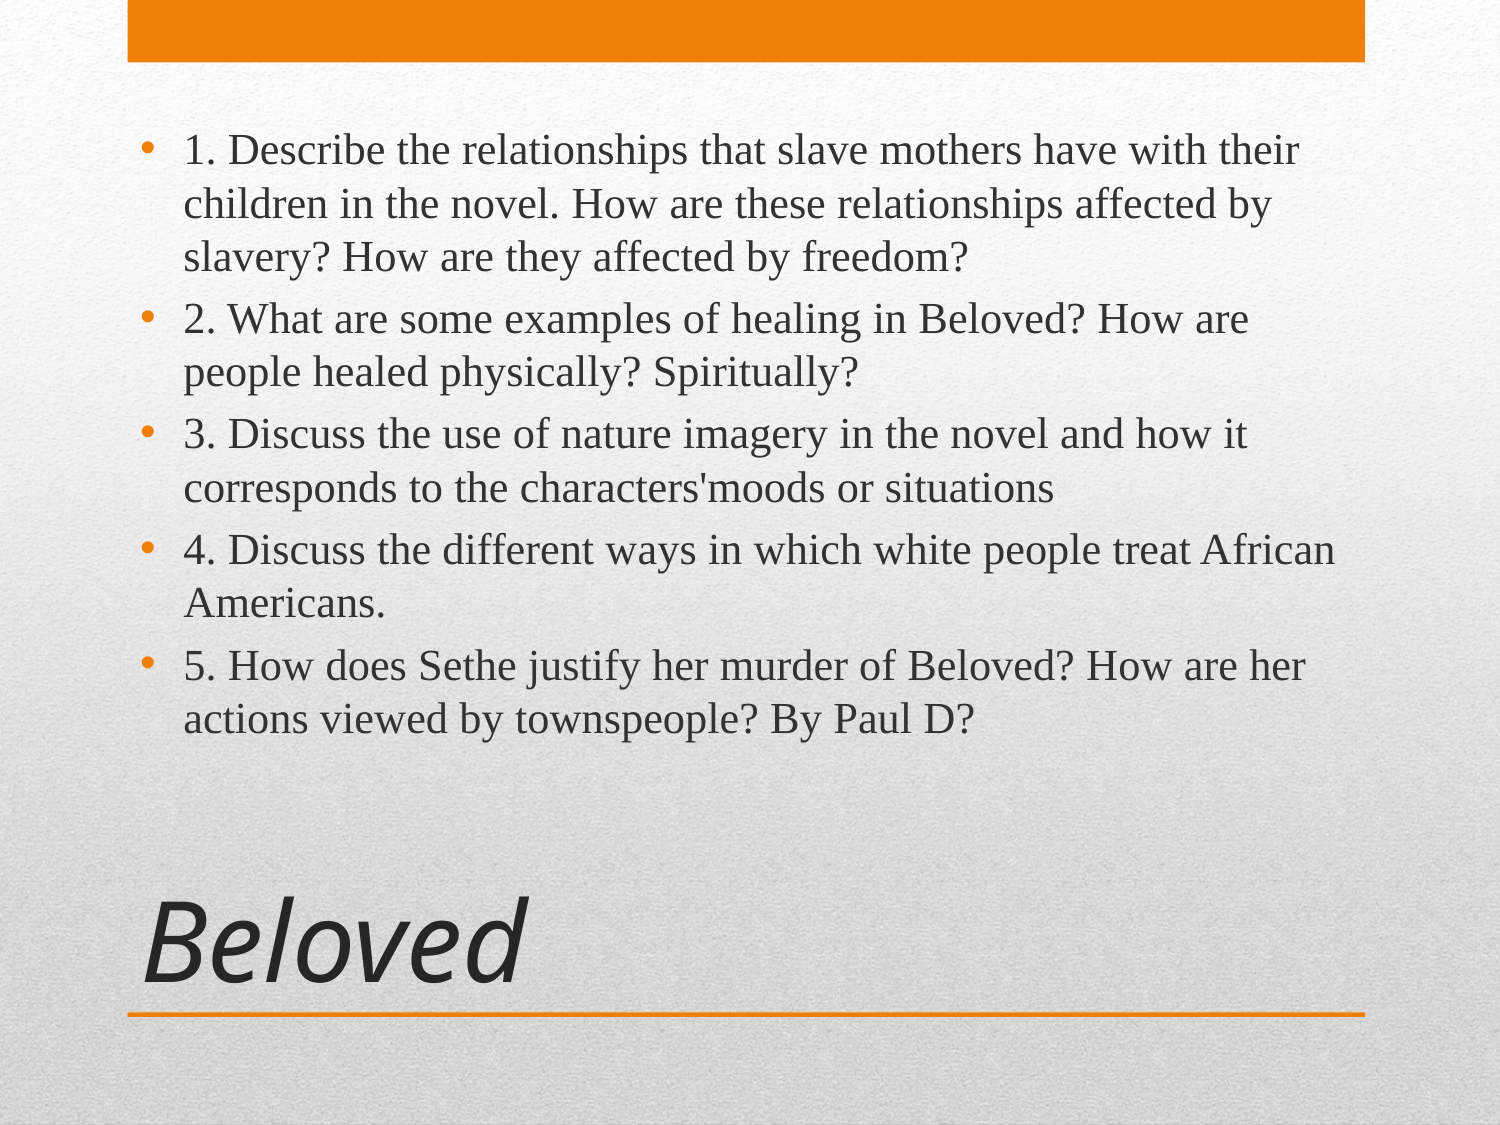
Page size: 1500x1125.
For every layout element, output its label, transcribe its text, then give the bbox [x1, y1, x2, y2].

list 1. Describe the relationships that slave mothers have with their children in the novel. How are these relationships affected by slavery? How are they affected by freedom? 2. What are some examples of healing in Beloved? How are people healed physically? Spiritually? 3. Discuss the use of nature imagery in the novel and how it corresponds to the characters'moods or situations 4. Discuss the different ways in which white people treat African Americans. 5. How does Sethe justify her murder of Beloved? How are her actions viewed by townspeople? By Paul D? [125, 112, 1363, 750]
title Beloved [125, 750, 1238, 1013]
